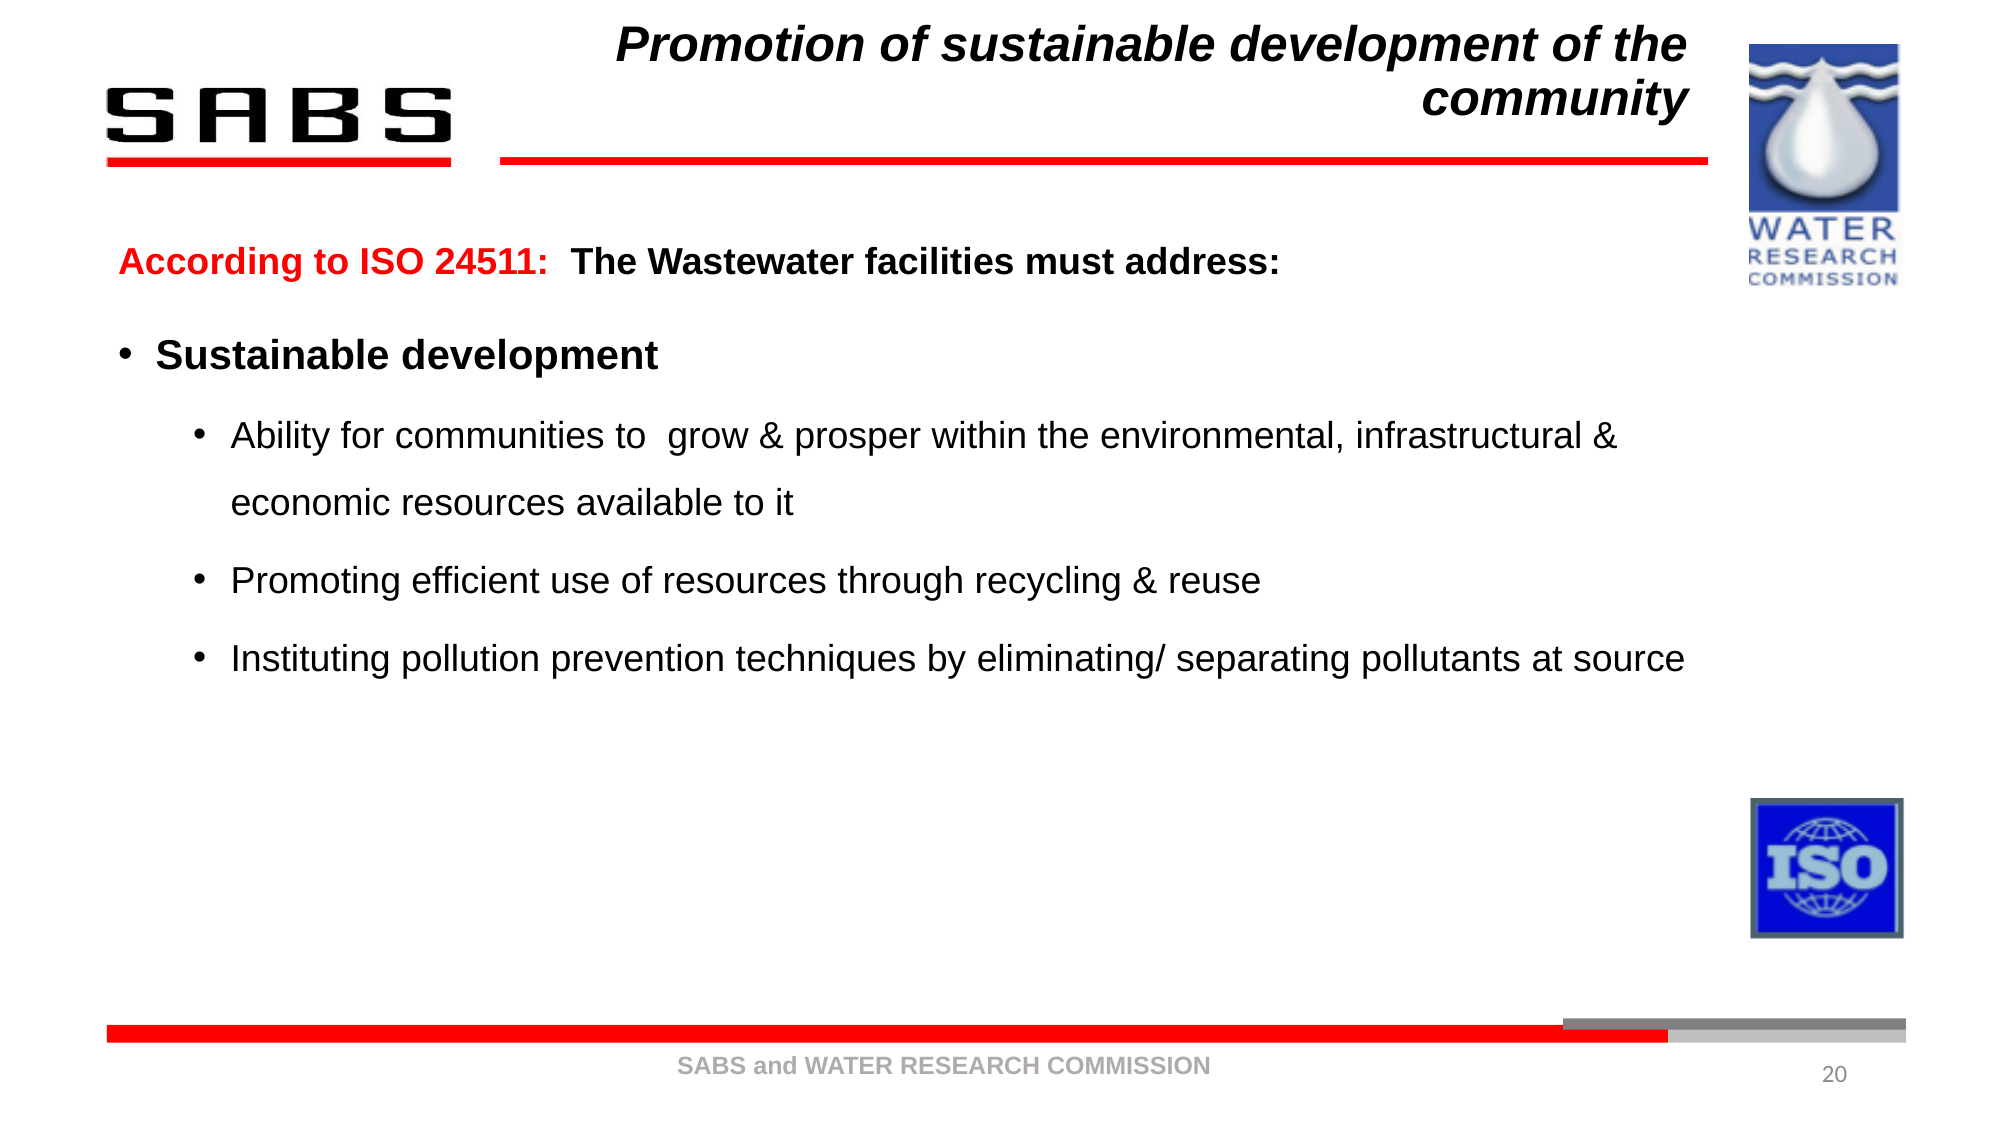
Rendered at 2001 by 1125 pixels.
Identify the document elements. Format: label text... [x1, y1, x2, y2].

text_box [106, 1029, 1669, 1044]
text_box [499, 156, 1709, 166]
picture [106, 84, 459, 167]
title Promotion of sustainable development of the community [500, 10, 1704, 148]
list According to ISO 24511: The Wastewater facilities must address: Sustainable development Ability for communities to grow & prosper within the environmental, infrastructural & economic resources available to it Promoting efficient use of resources through recycling & reuse Instituting pollution prevention techniques by eliminating/ separating pollutants at source [103, 206, 1704, 1043]
picture [1749, 44, 1906, 288]
picture [1749, 798, 1906, 941]
slide_number 20 [1412, 1042, 1863, 1103]
